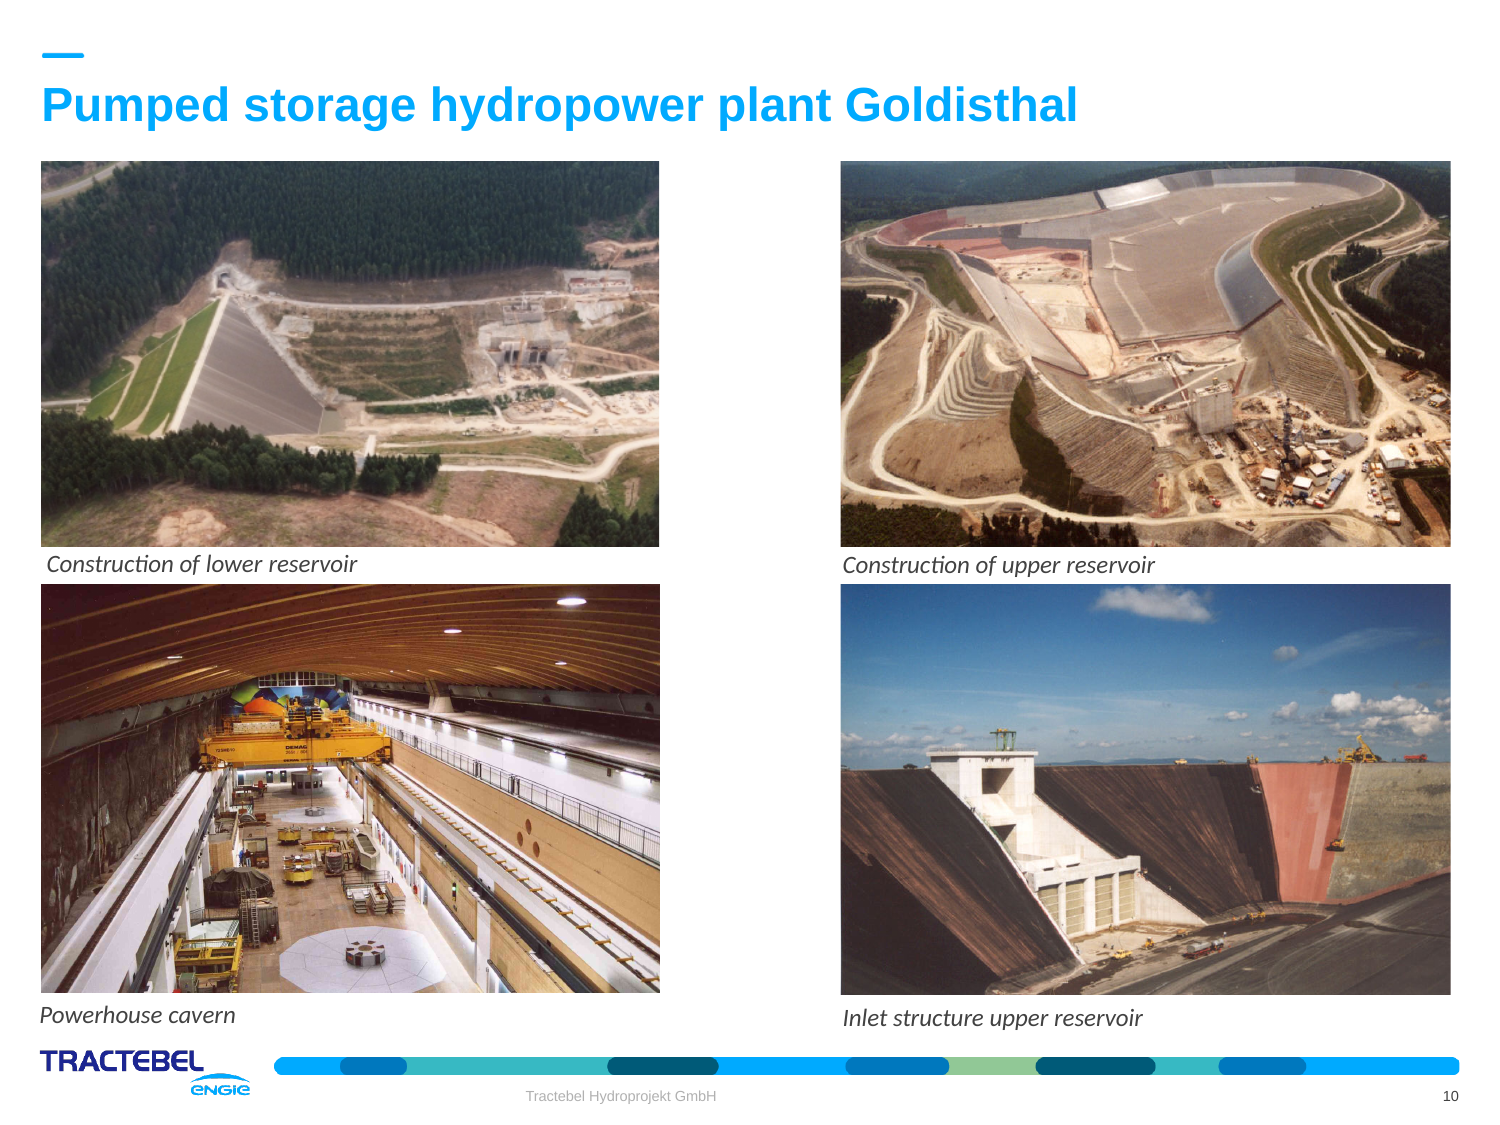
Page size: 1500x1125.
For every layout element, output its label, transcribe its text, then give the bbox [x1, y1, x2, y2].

picture [341, 1057, 611, 1075]
text_box Construction of lower reservoir [31, 540, 462, 586]
text_box Powerhouse cavern [24, 991, 689, 1037]
picture [40, 584, 660, 993]
title Pumped storage hydropower plant Goldisthal [41, 49, 1459, 162]
picture [840, 584, 1452, 995]
picture [0, 137, 660, 547]
picture [840, 161, 1452, 547]
picture [1151, 1057, 1305, 1075]
picture [847, 1057, 1040, 1075]
picture [29, 1039, 263, 1106]
text_box Inlet structure upper reservoir [827, 993, 1254, 1039]
text_box Construction of upper reservoir [828, 541, 1211, 586]
picture [0, 13, 101, 73]
